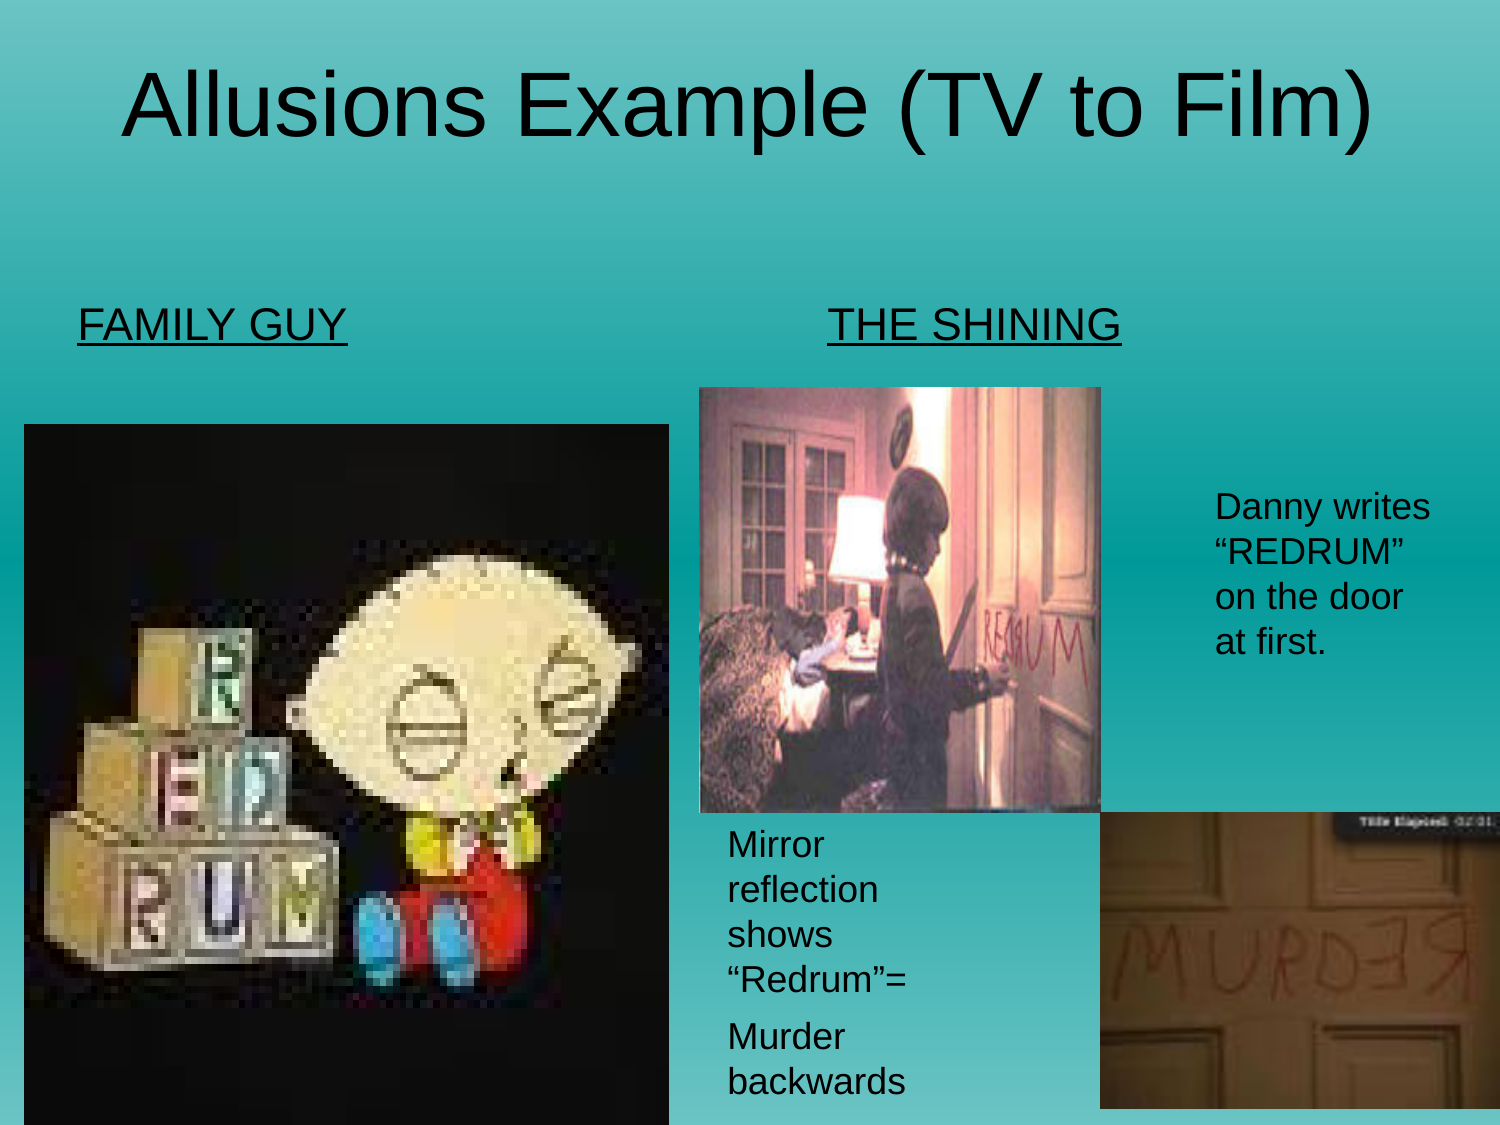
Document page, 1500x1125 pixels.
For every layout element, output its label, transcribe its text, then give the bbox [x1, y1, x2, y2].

text_box THE SHINING [812, 287, 1300, 358]
text_box FAMILY GUY [62, 287, 638, 358]
picture [1099, 812, 1500, 1109]
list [699, 387, 1101, 813]
text_box Danny writes “REDRUM” on the door at first. [1200, 474, 1450, 670]
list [24, 424, 670, 1125]
title Allusions Example (TV to Film) [49, 37, 1450, 163]
text_box Mirror reflection shows “Redrum”= Murder backwards [712, 822, 988, 1110]
